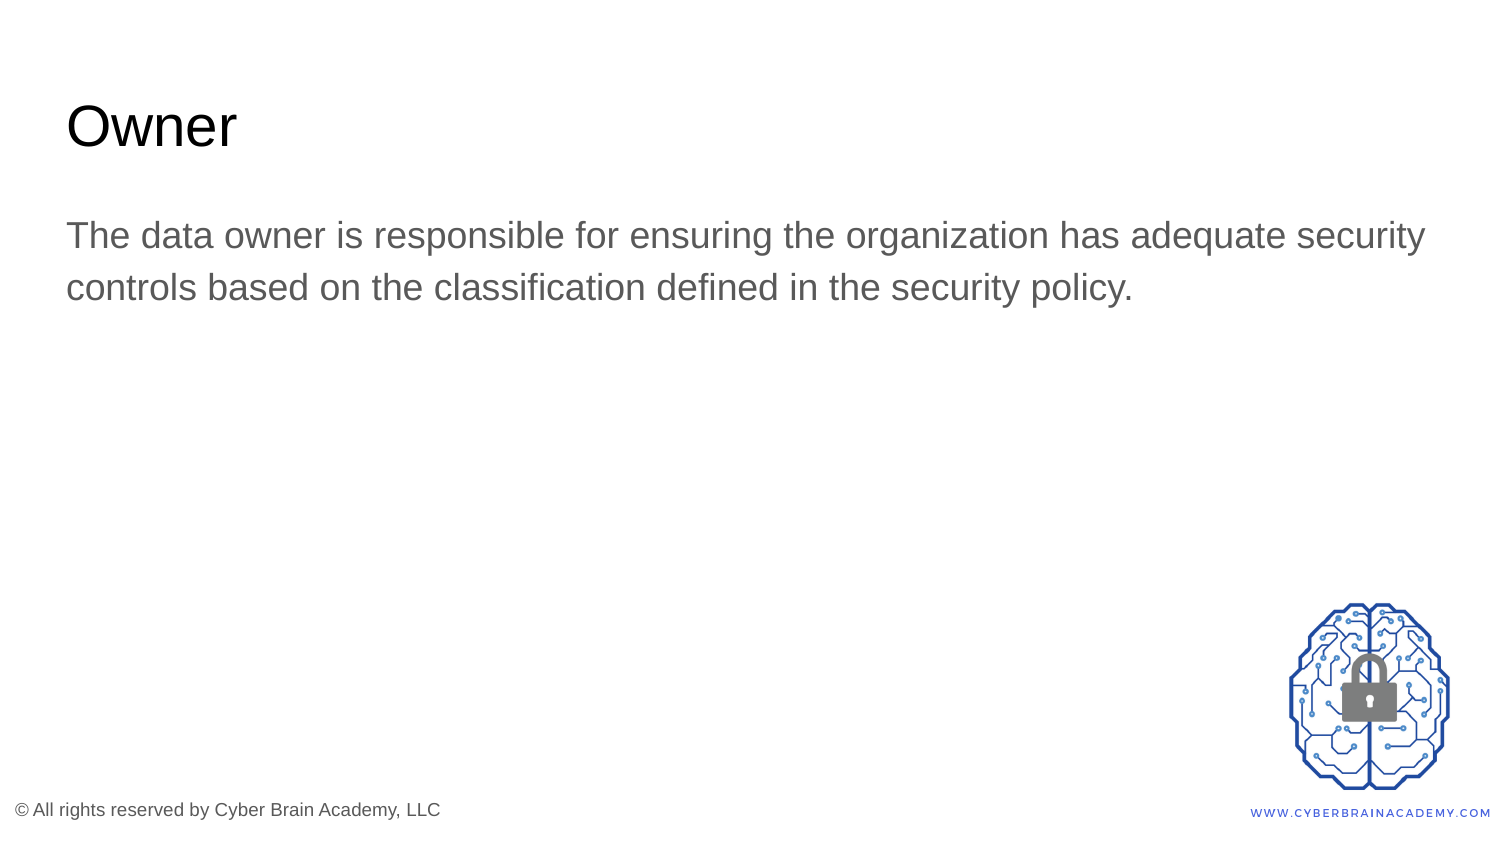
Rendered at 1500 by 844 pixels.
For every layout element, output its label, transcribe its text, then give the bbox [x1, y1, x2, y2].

picture [1242, 586, 1500, 844]
list The data owner is responsible for ensuring the organization has adequate security controls based on the classification defined in the security policy. [51, 189, 1449, 750]
title Owner [51, 72, 1449, 167]
